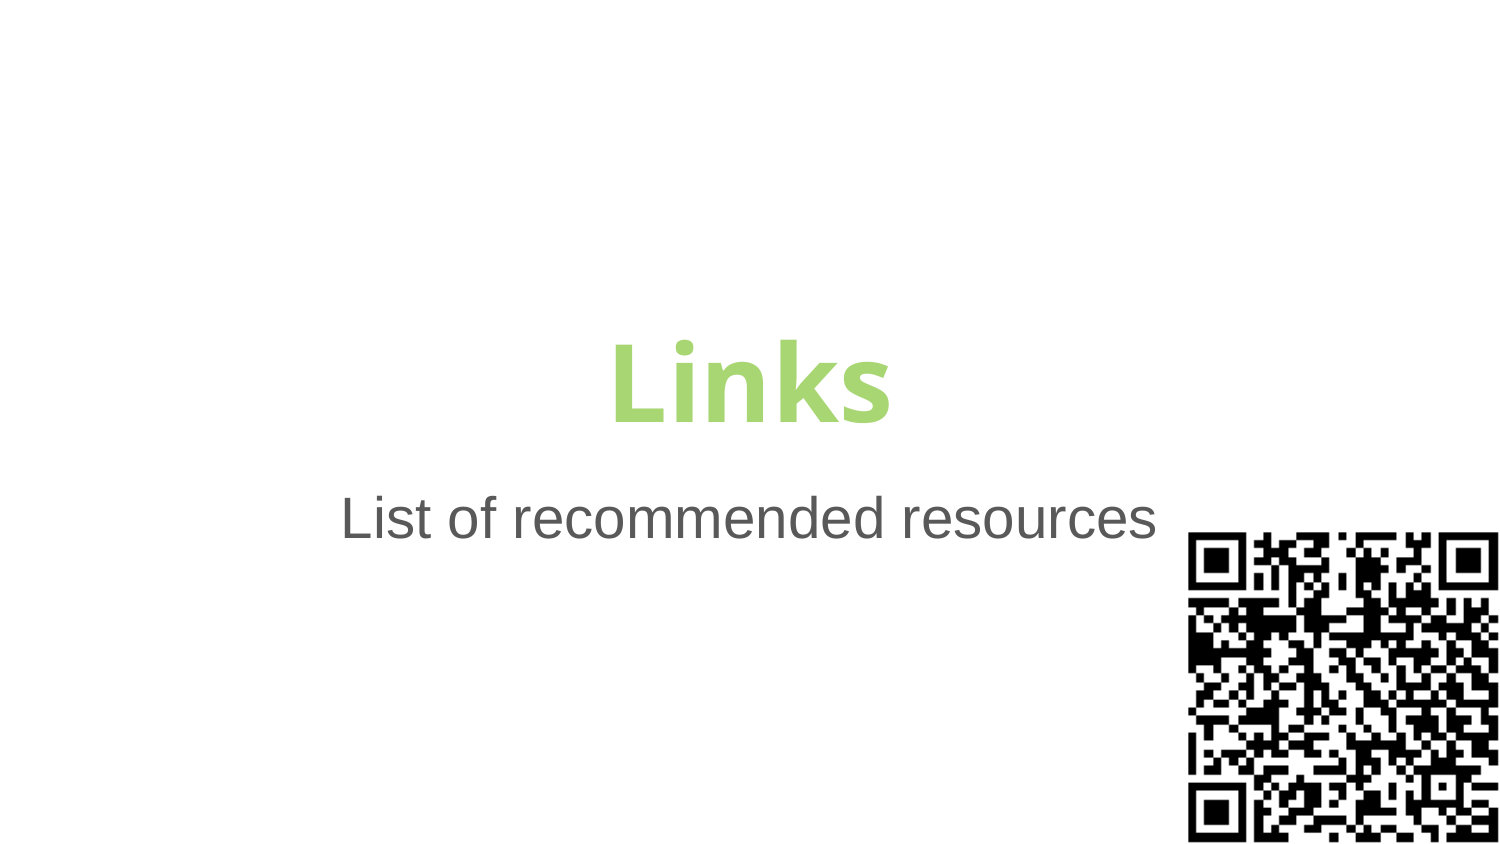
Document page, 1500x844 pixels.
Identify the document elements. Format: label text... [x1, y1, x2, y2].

title Links [51, 122, 1449, 459]
subtitle List of recommended resources [51, 464, 1449, 595]
picture [1187, 530, 1500, 844]
